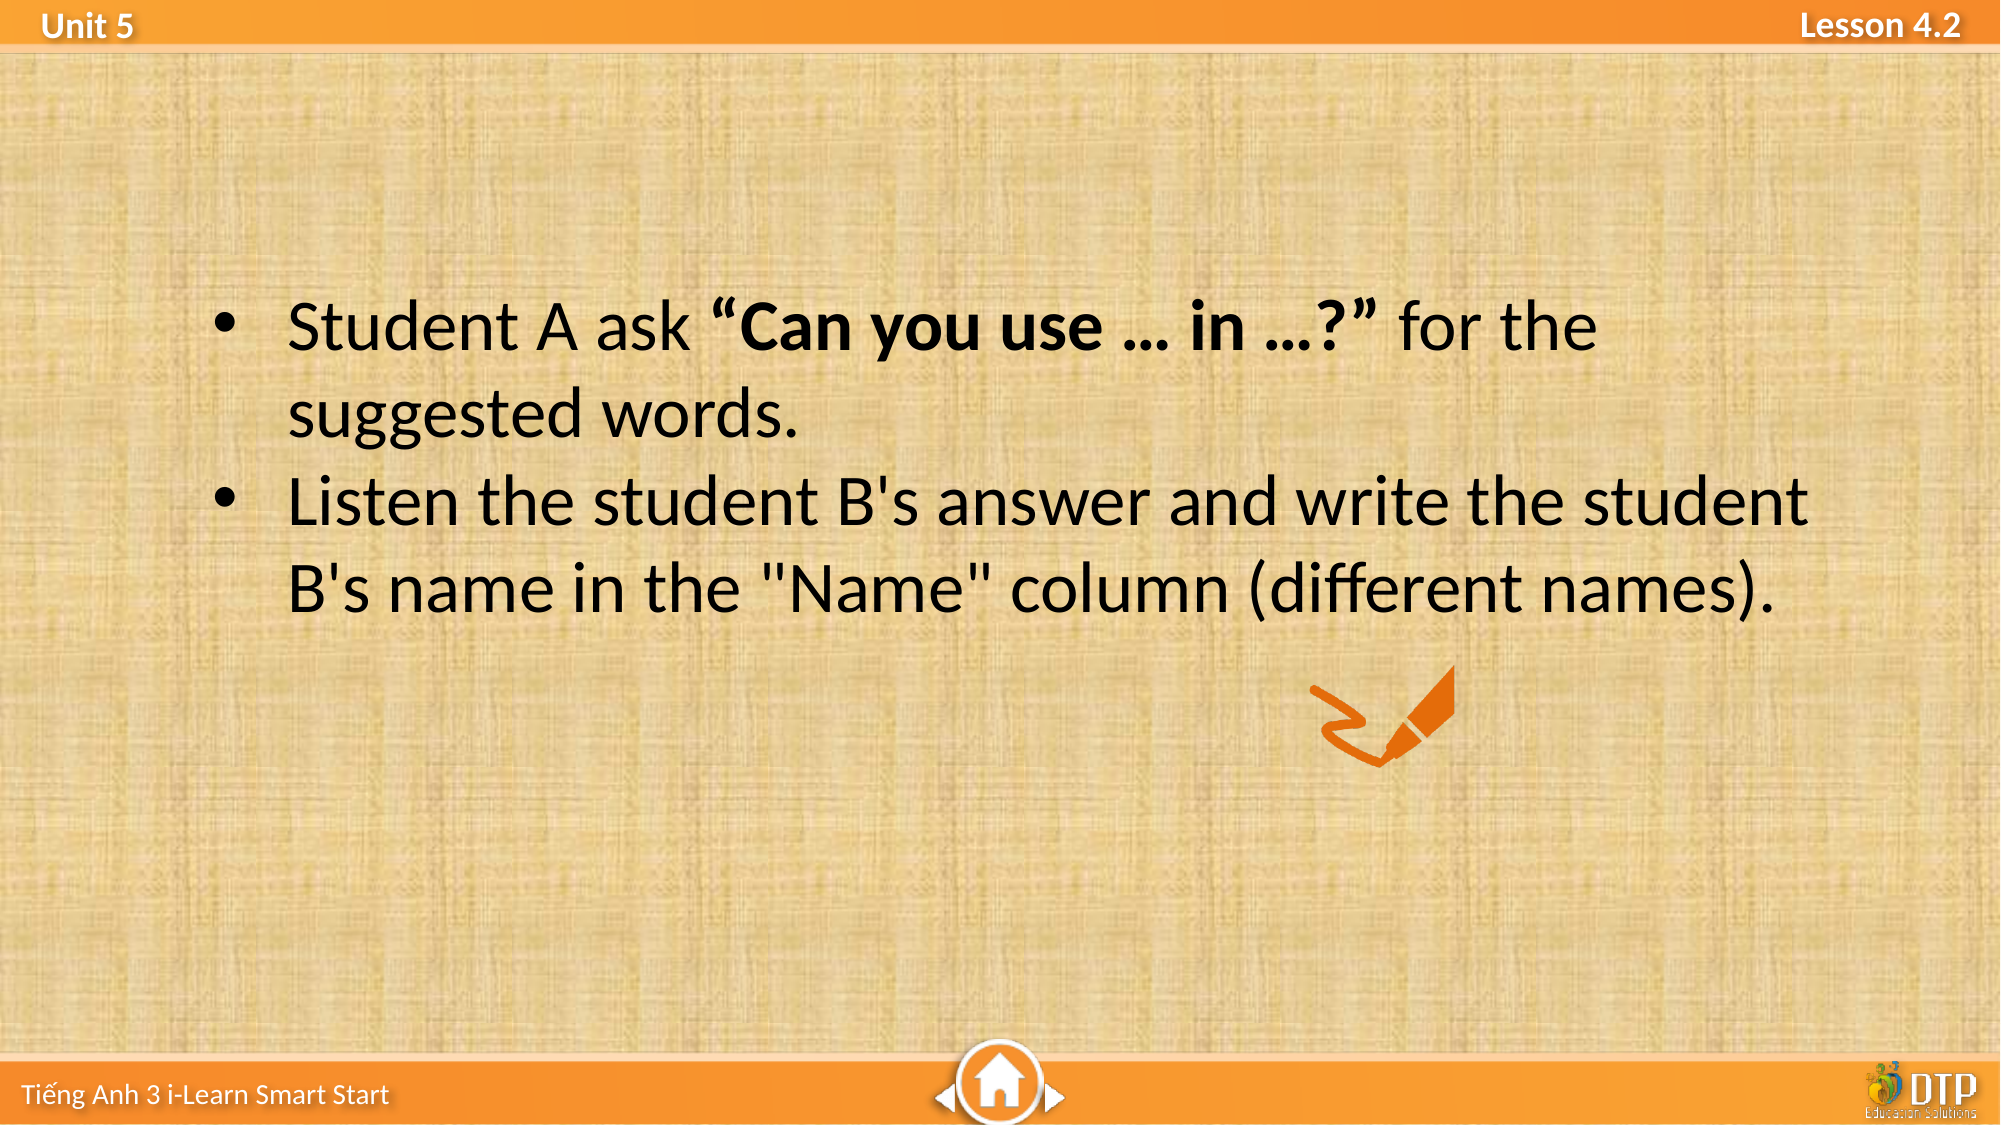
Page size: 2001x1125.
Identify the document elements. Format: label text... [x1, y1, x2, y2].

text_box Student A ask “Can you use … in …?” for the suggested words. Listen the student B's answer and write the student B's name in the "Name" column (different names). [197, 270, 1842, 955]
picture [0, 0, 2001, 1125]
